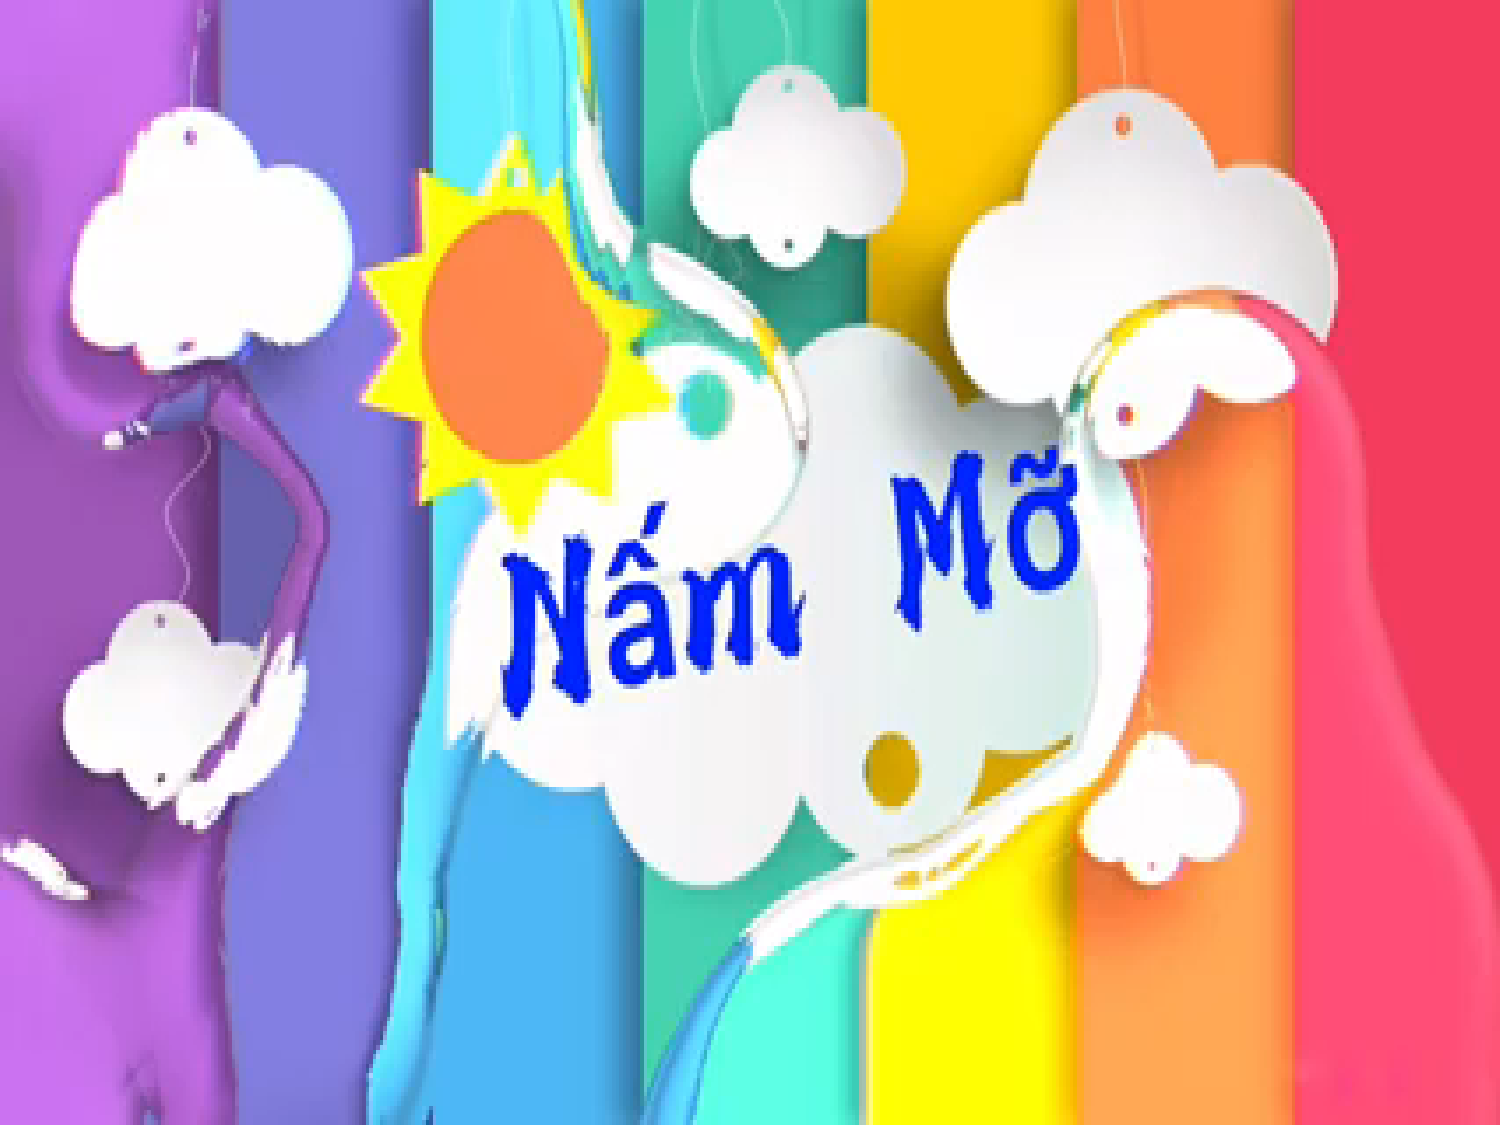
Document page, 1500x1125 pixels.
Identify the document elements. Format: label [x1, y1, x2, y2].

text_box [0, 0, 1500, 1125]
